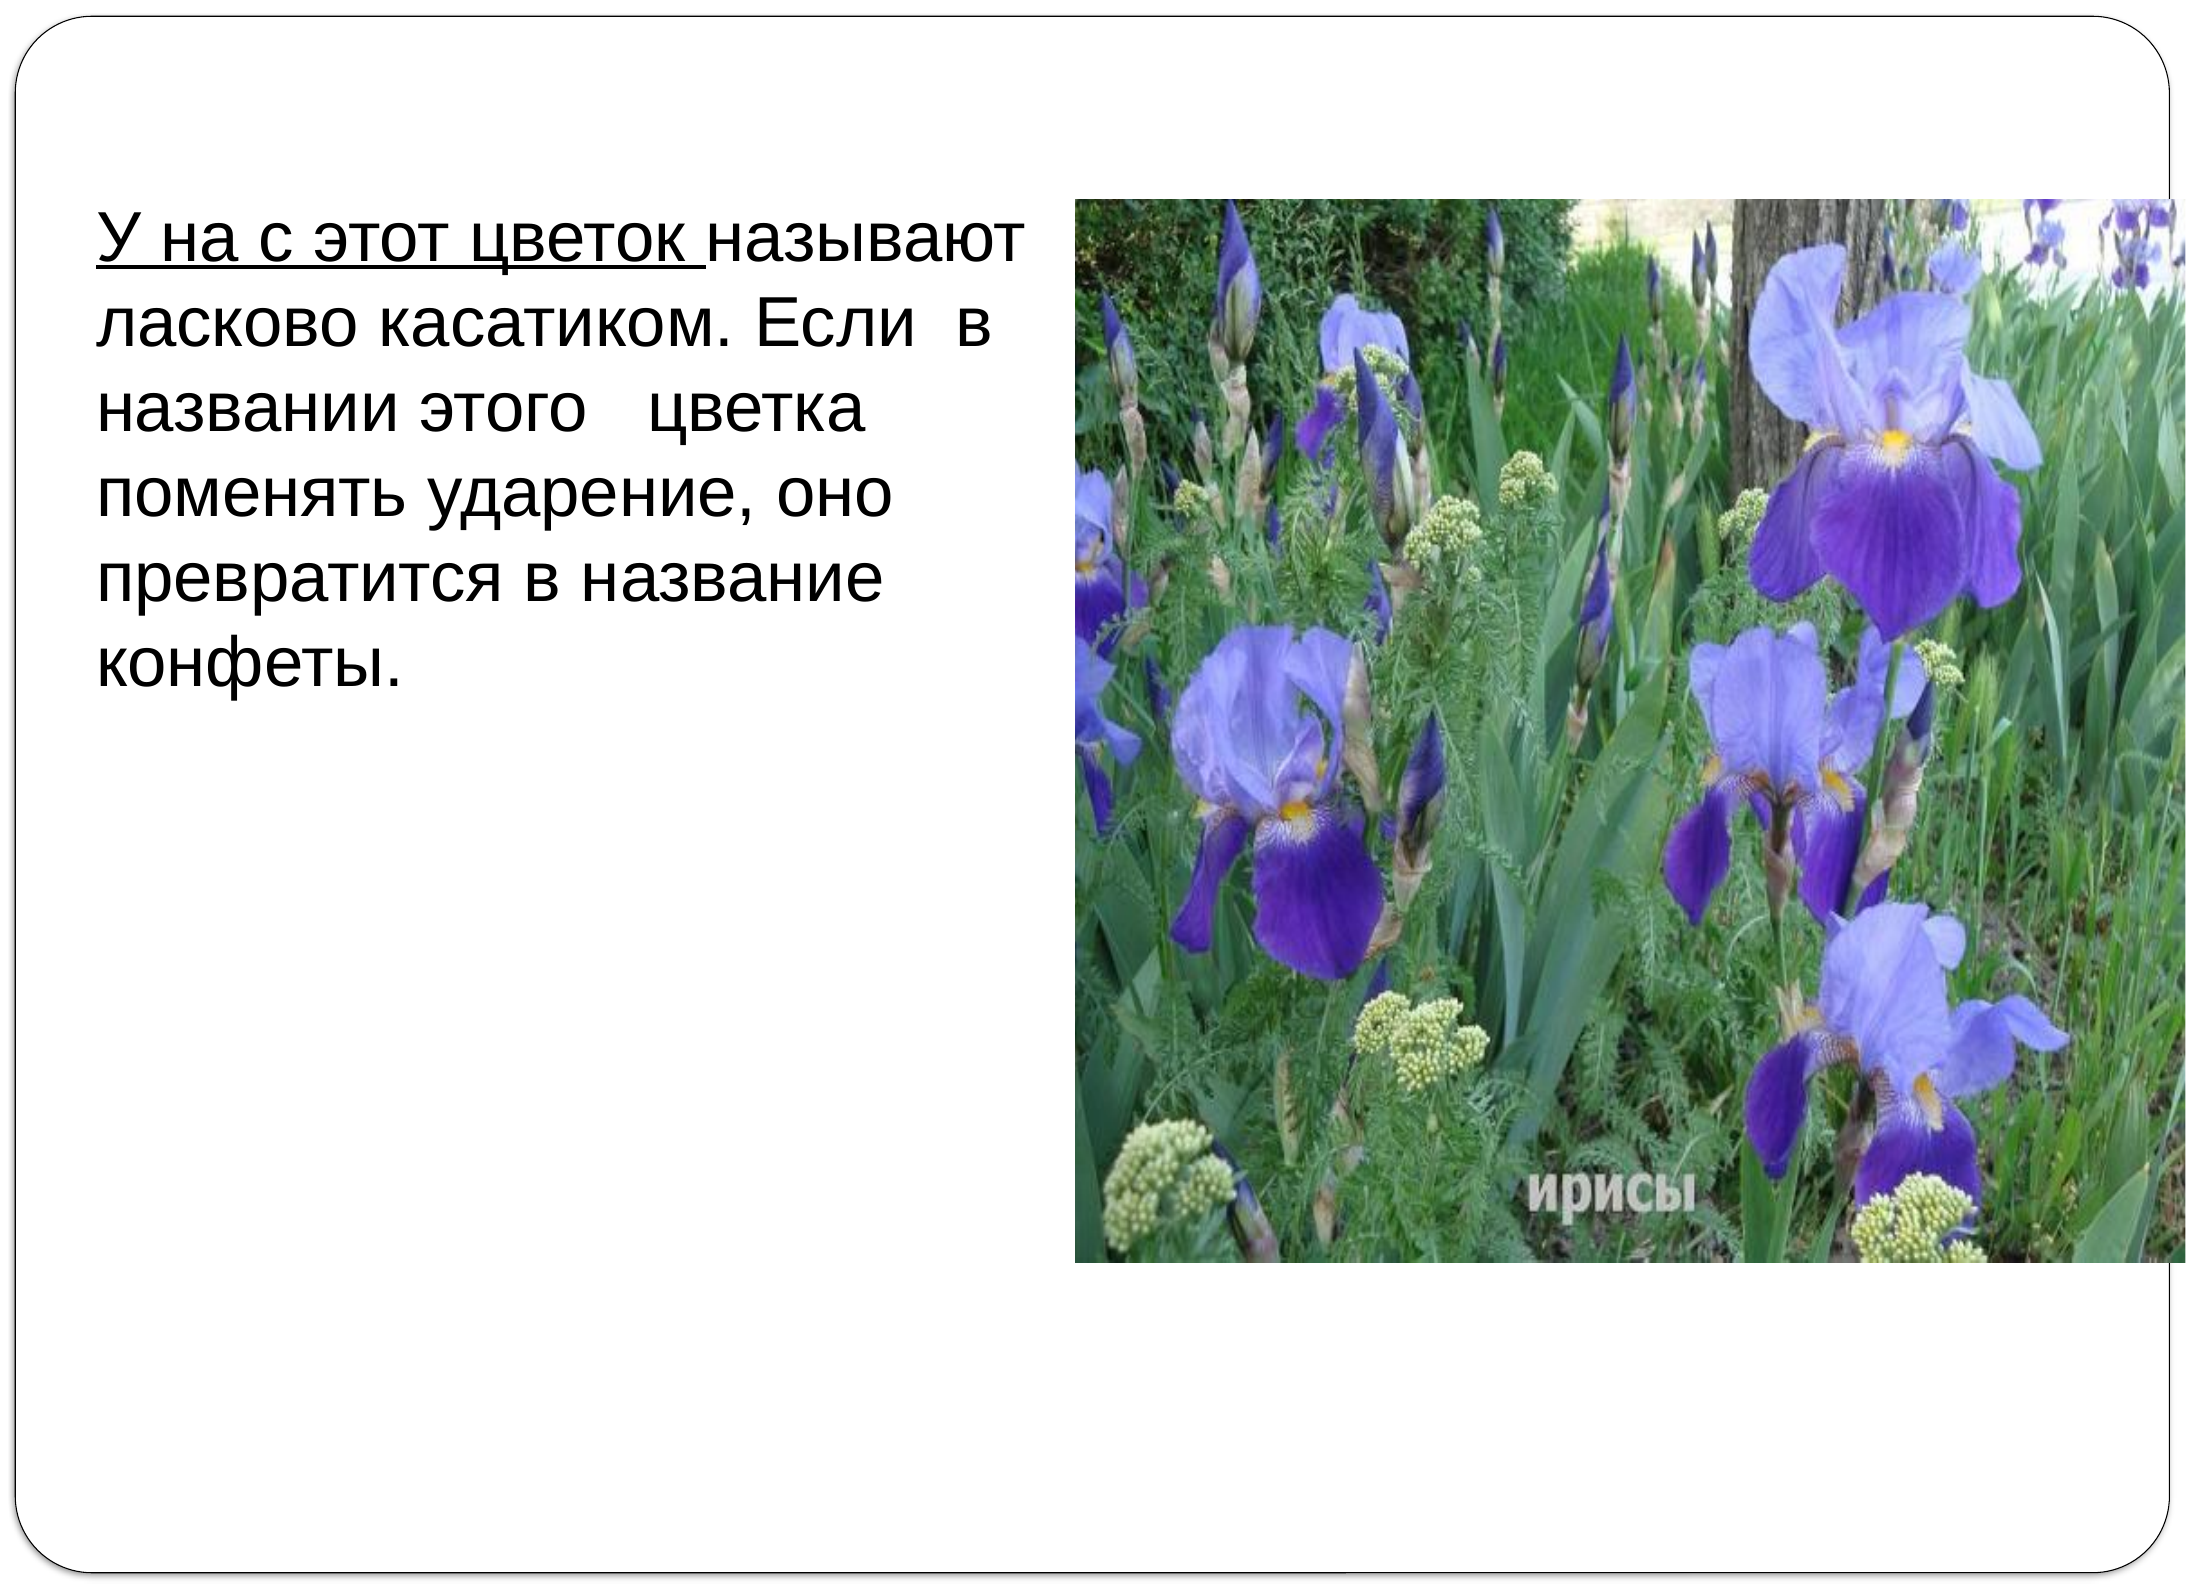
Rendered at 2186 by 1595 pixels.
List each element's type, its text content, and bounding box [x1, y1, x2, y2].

picture [1075, 199, 2186, 1263]
text_box У на с этот цветок называют ласково касатиком. Если в названии этого цветка поменять ударение, оно превратится в название конфеты. [0, 182, 1076, 793]
